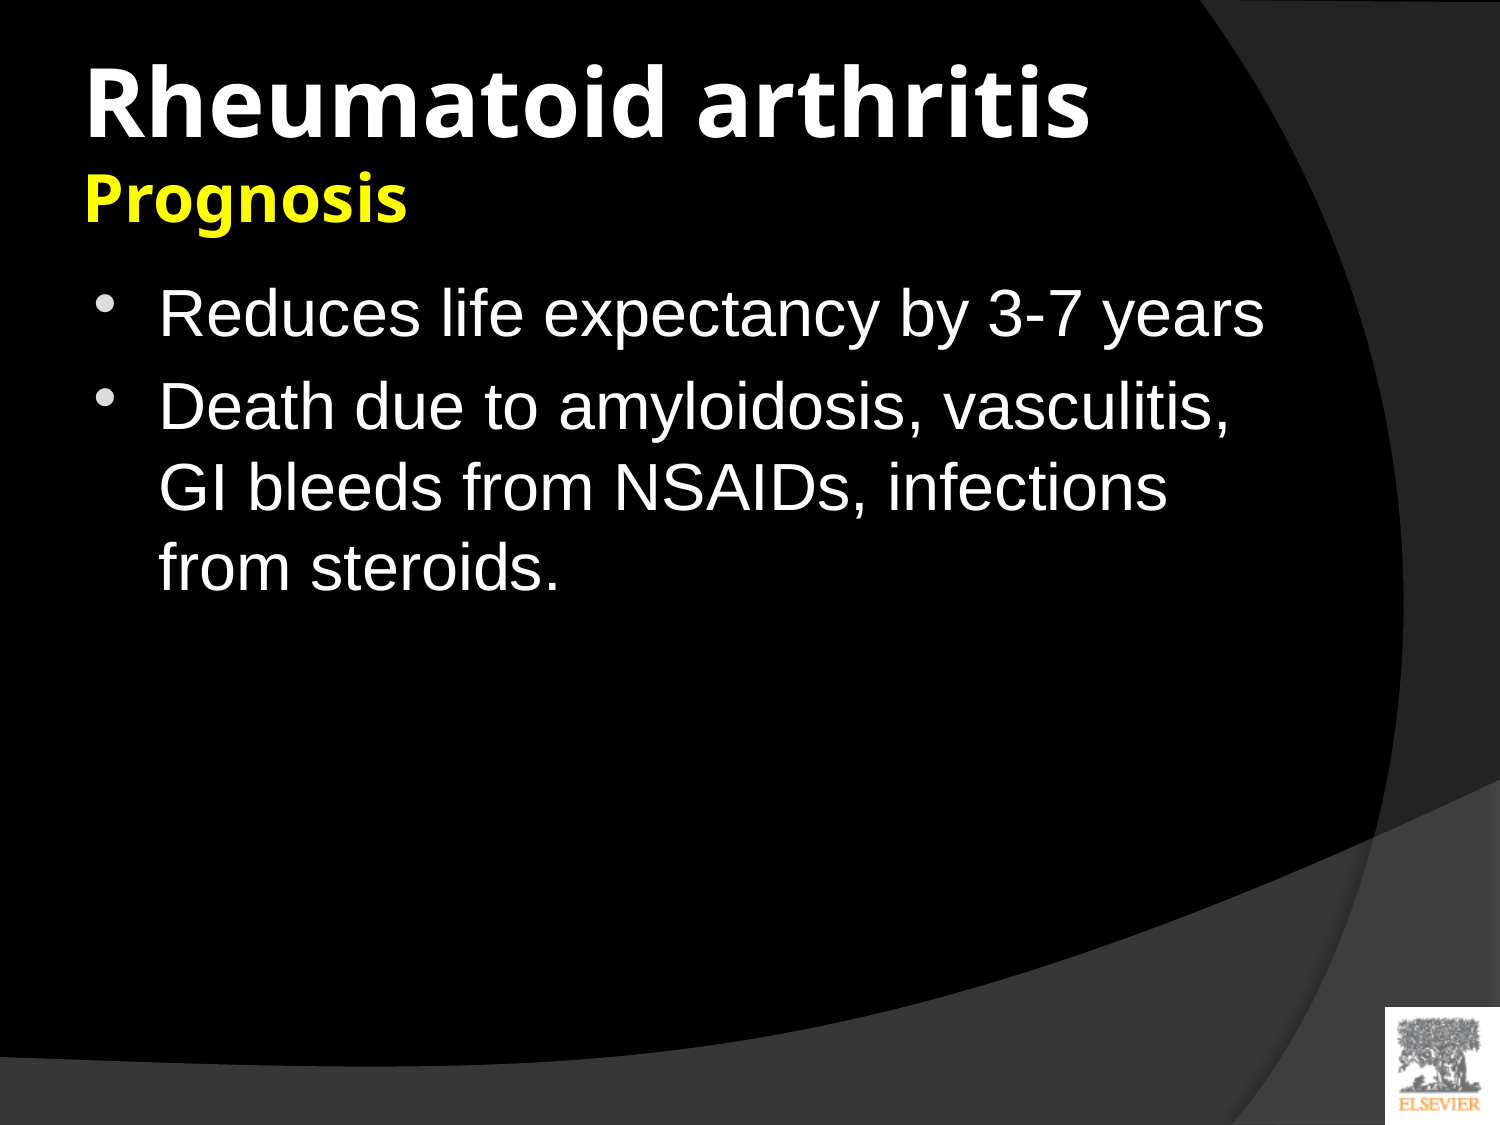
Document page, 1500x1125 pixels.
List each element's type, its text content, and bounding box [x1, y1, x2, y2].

picture [1385, 1007, 1500, 1125]
list Reduces life expectancy by 3-7 years Death due to amyloidosis, vasculitis, GI bleeds from NSAIDs, infections from steroids. [75, 262, 1300, 1005]
title Rheumatoid arthritis Prognosis [75, 45, 1300, 233]
